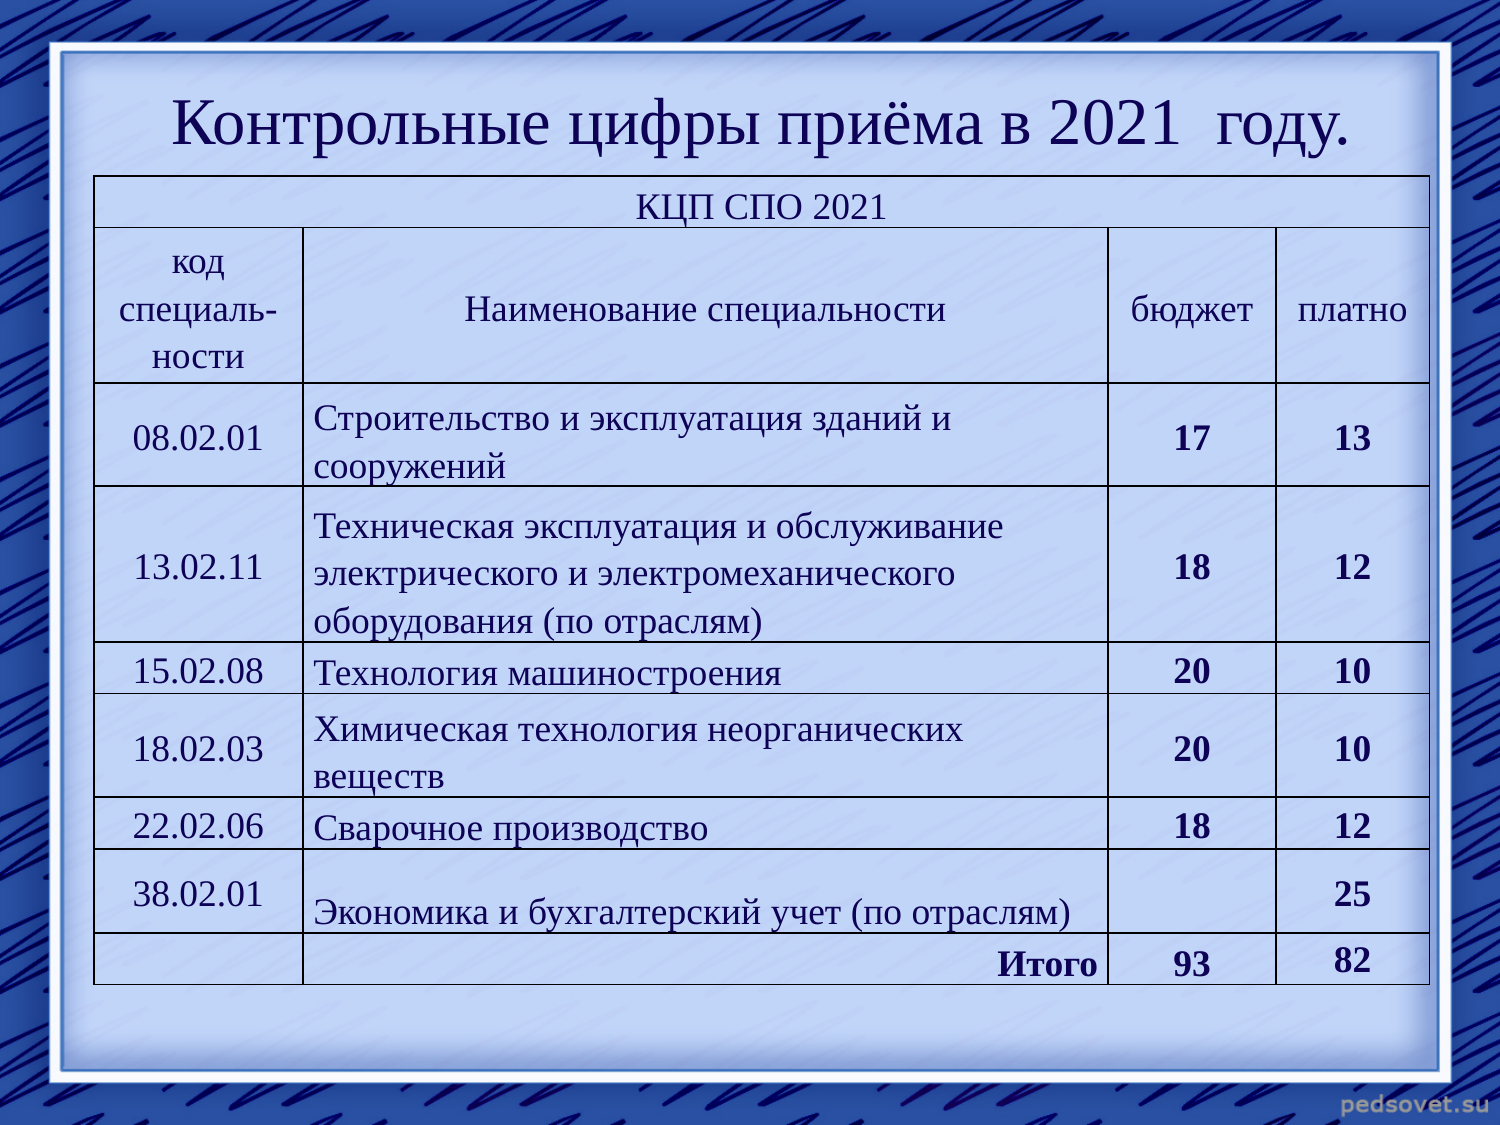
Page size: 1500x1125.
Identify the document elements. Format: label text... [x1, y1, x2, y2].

table_header КЦП СПО 2021 [95, 177, 1429, 227]
table_cell код специаль- ности [95, 228, 302, 382]
table_cell платно [1277, 228, 1429, 382]
text_box Контрольные цифры приёма в 2021 году. [156, 70, 1368, 166]
table_cell 12 [1277, 798, 1429, 848]
table_cell 25 [1277, 850, 1429, 932]
table_cell Наименование специальности [304, 228, 1107, 382]
table_cell Итого [304, 934, 1107, 984]
table_cell 13 [1277, 384, 1429, 485]
table_cell бюджет [1109, 228, 1275, 382]
table_cell 08.02.01 [95, 384, 302, 485]
table_cell 10 [1277, 643, 1429, 693]
table_cell [95, 934, 302, 984]
table_cell 18 [1109, 487, 1275, 641]
table_cell 12 [1277, 487, 1429, 641]
table_cell 15.02.08 [95, 643, 302, 693]
table_cell 18.02.03 [95, 694, 302, 796]
table_cell 22.02.06 [95, 798, 302, 848]
table_cell Экономика и бухгалтерский учет (по отраслям) [304, 850, 1107, 932]
table_cell Техническая эксплуатация и обслуживание электрического и электромеханического оборудования (по отраслям) [304, 487, 1107, 641]
table_cell 93 [1109, 934, 1275, 984]
picture [0, 0, 1500, 1125]
table_cell [1109, 850, 1275, 932]
table_cell Строительство и эксплуатация зданий и сооружений [304, 384, 1107, 485]
table_cell 82 [1277, 934, 1429, 984]
table_cell Химическая технология неорганических веществ [304, 694, 1107, 796]
table_cell 20 [1109, 694, 1275, 796]
table_cell Технология машиностроения [304, 643, 1107, 693]
table_cell 18 [1109, 798, 1275, 848]
table_cell Сварочное производство [304, 798, 1107, 848]
table_cell 10 [1277, 694, 1429, 796]
table_cell 38.02.01 [95, 850, 302, 932]
table_cell 17 [1109, 384, 1275, 485]
table_cell 13.02.11 [95, 487, 302, 641]
table_cell 20 [1109, 643, 1275, 693]
